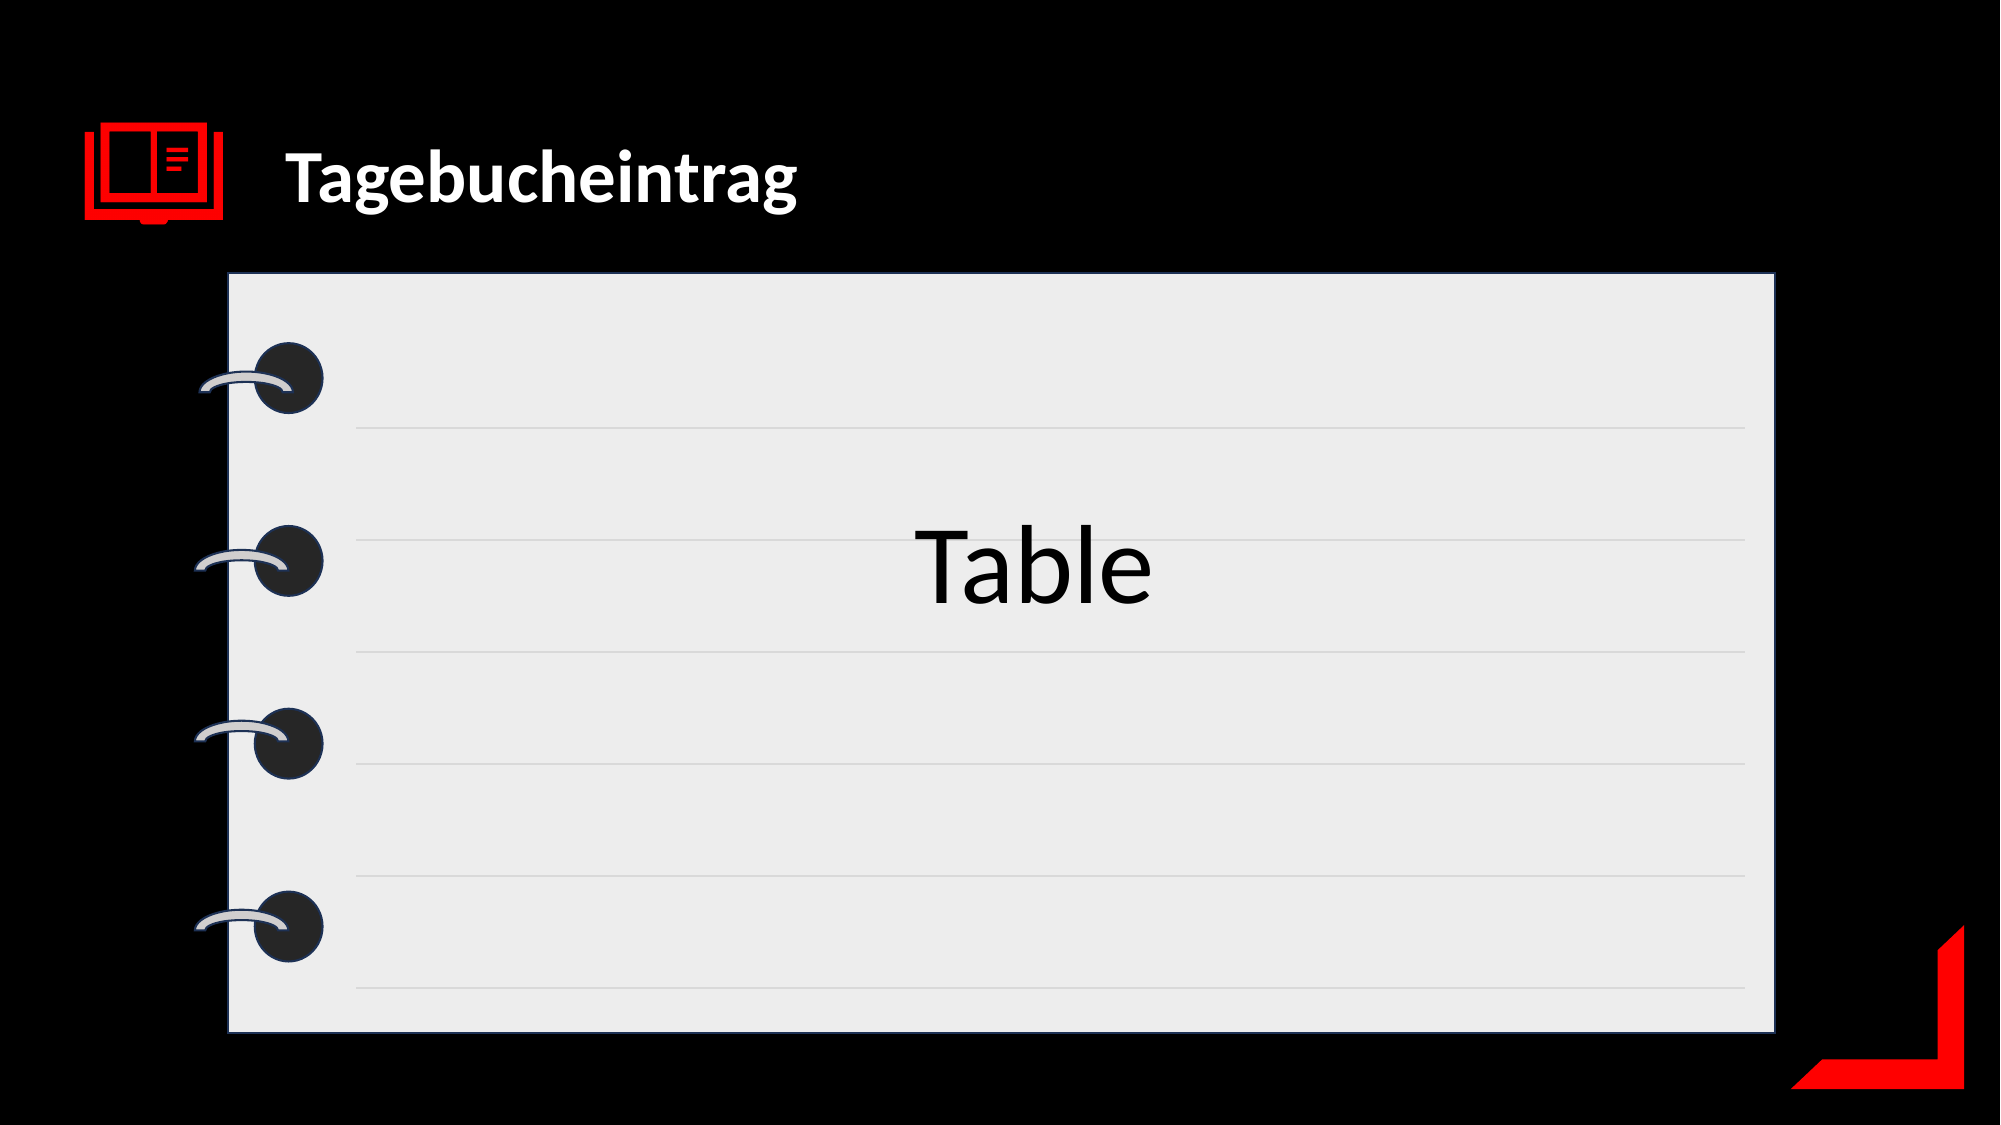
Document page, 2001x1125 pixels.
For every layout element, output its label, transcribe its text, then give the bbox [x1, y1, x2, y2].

list Table [425, 295, 1644, 754]
picture [78, 97, 229, 248]
